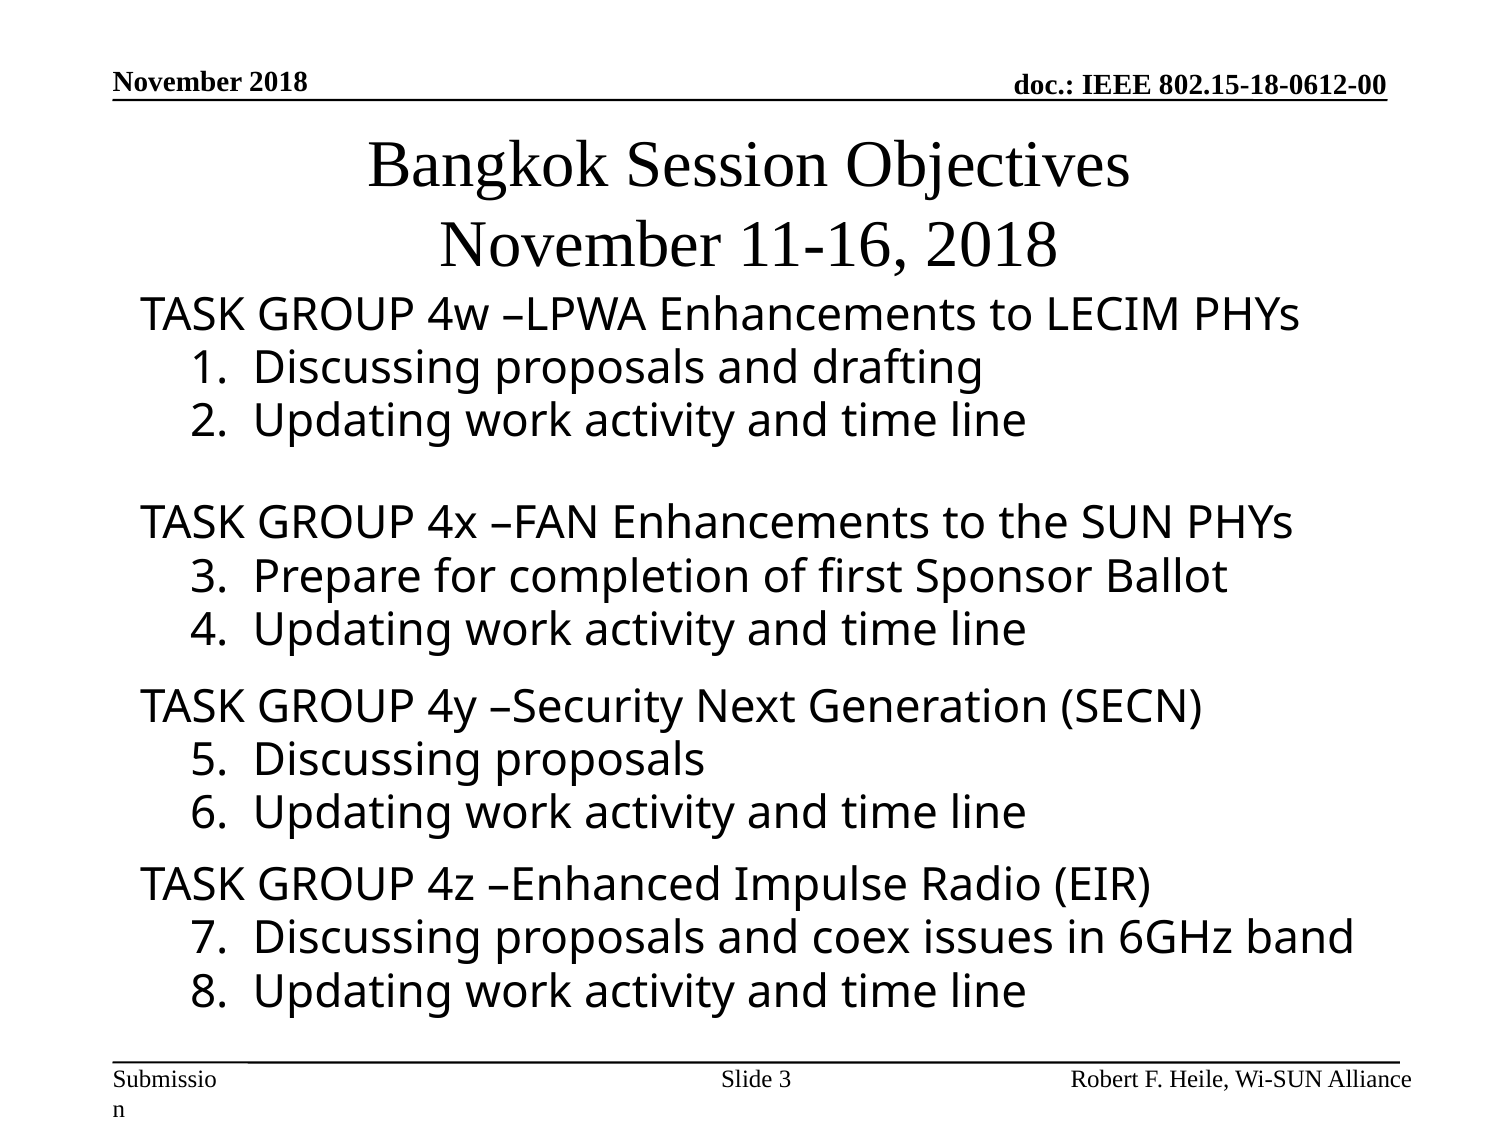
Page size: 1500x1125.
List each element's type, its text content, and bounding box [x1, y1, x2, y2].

title Bangkok Session Objectives November 11-16, 2018 [112, 112, 1388, 288]
footer Robert F. Heile, Wi-SUN Alliance [900, 1062, 1413, 1093]
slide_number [112, 62, 375, 98]
slide_number Slide 3 [712, 1062, 800, 1093]
list TASK GROUP 4w –LPWA Enhancements to LECIM PHYs Discussing proposals and drafting Updating work activity and time line TASK GROUP 4x –FAN Enhancements to the SUN PHYs Prepare for completion of first Sponsor Ballot Updating work activity and time line TASK GROUP 4y –Security Next Generation (SECN) Discussing proposals Updating work activity and time line TASK GROUP 4z –Enhanced Impulse Radio (EIR) Discussing proposals and coex issues in 6GHz band Updating work activity and time line [125, 287, 1425, 963]
